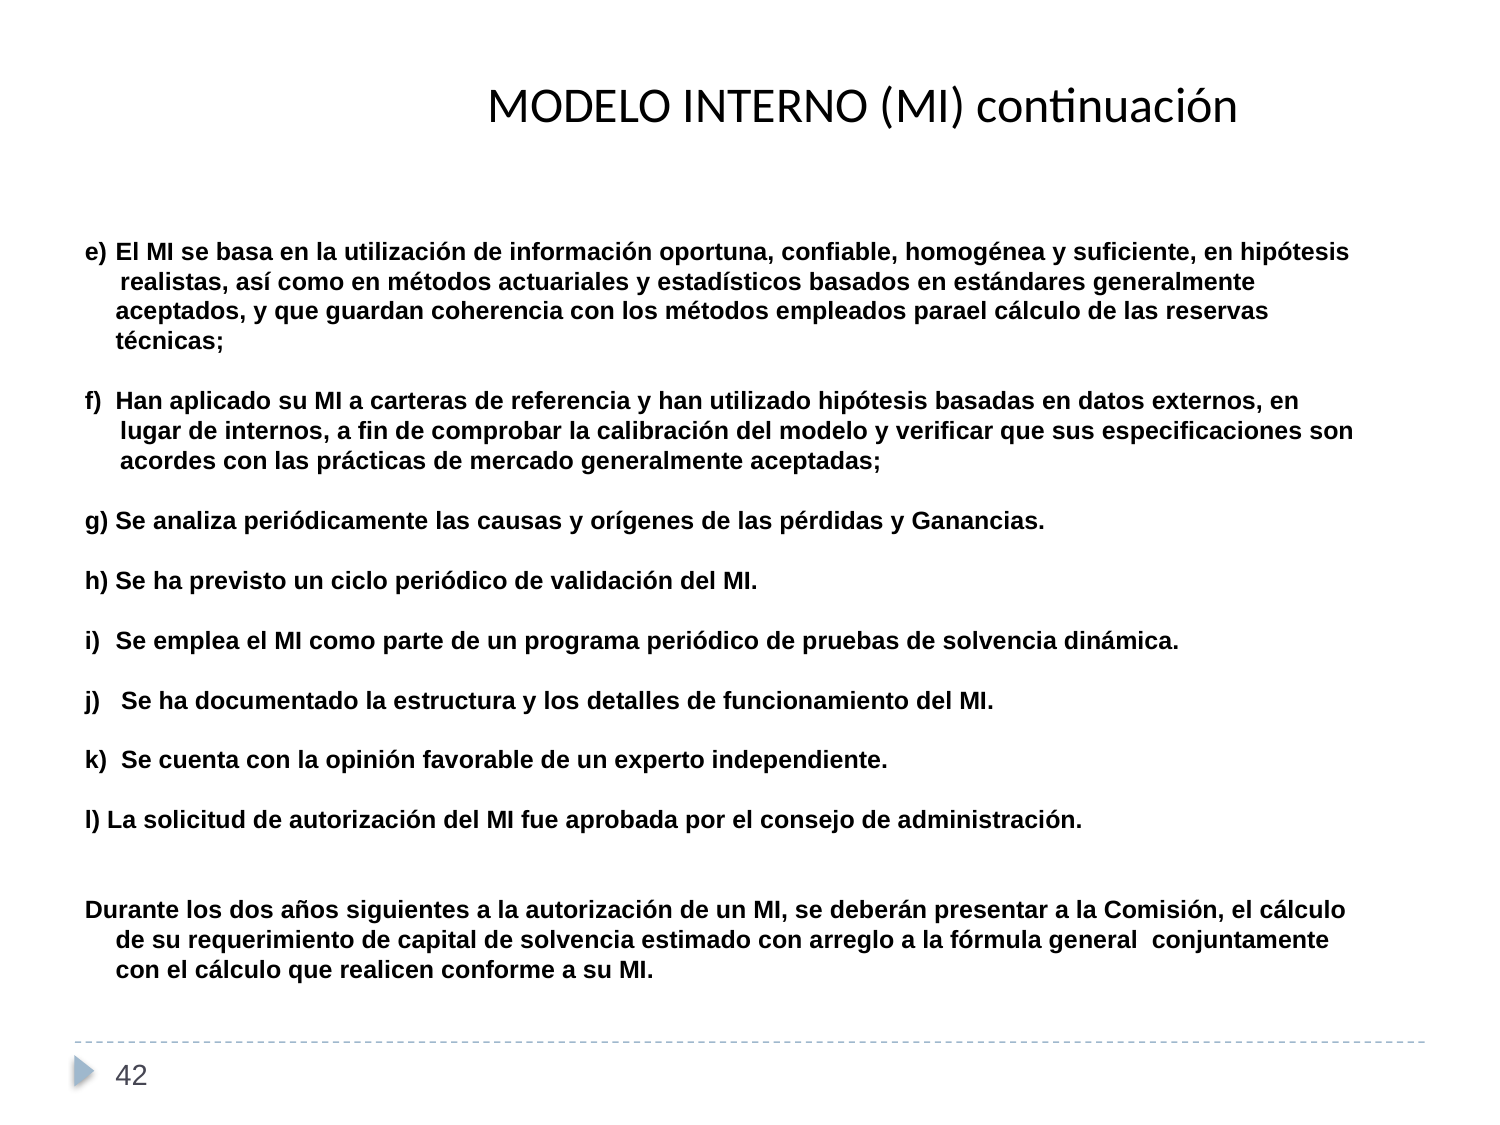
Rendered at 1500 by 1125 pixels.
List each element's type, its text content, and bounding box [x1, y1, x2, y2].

slide_number 42 [100, 1048, 426, 1109]
text_box MODELO INTERNO (MI) continuación [472, 64, 1255, 140]
text_box El MI se basa en la utilización de información oportuna, confiable, homogénea y suficiente, en hipótesis realistas, así como en métodos actuariales y estadísticos basados en estándares generalmente aceptados, y que guardan coherencia con los métodos empleados parael cálculo de las reservas técnicas; Han aplicado su MI a carteras de referencia y han utilizado hipótesis basadas en datos externos, en lugar de internos, a fin de comprobar la calibración del modelo y verificar que sus especificaciones son acordes con las prácticas de mercado generalmente aceptadas; g) Se analiza periódicamente las causas y orígenes de las pérdidas y Ganancias. h) Se ha previsto un ciclo periódico de validación del MI. Se emplea el MI como parte de un programa periódico de pruebas de solvencia dinámica. j) Se ha documentado la estructura y los detalles de funcionamiento del MI. k) Se cuenta con la opinión favorable de un experto independiente. l) La solicitud de autorización del MI fue aprobada por el consejo de administración. Durante los dos años siguientes a la autorización de un MI, se deberán presentar a la Comisión, el cálculo de su requerimiento de capital de solvencia estimado con arreglo a la fórmula general conjuntamente con el cálculo que realicen conforme a su MI. [70, 167, 1395, 991]
